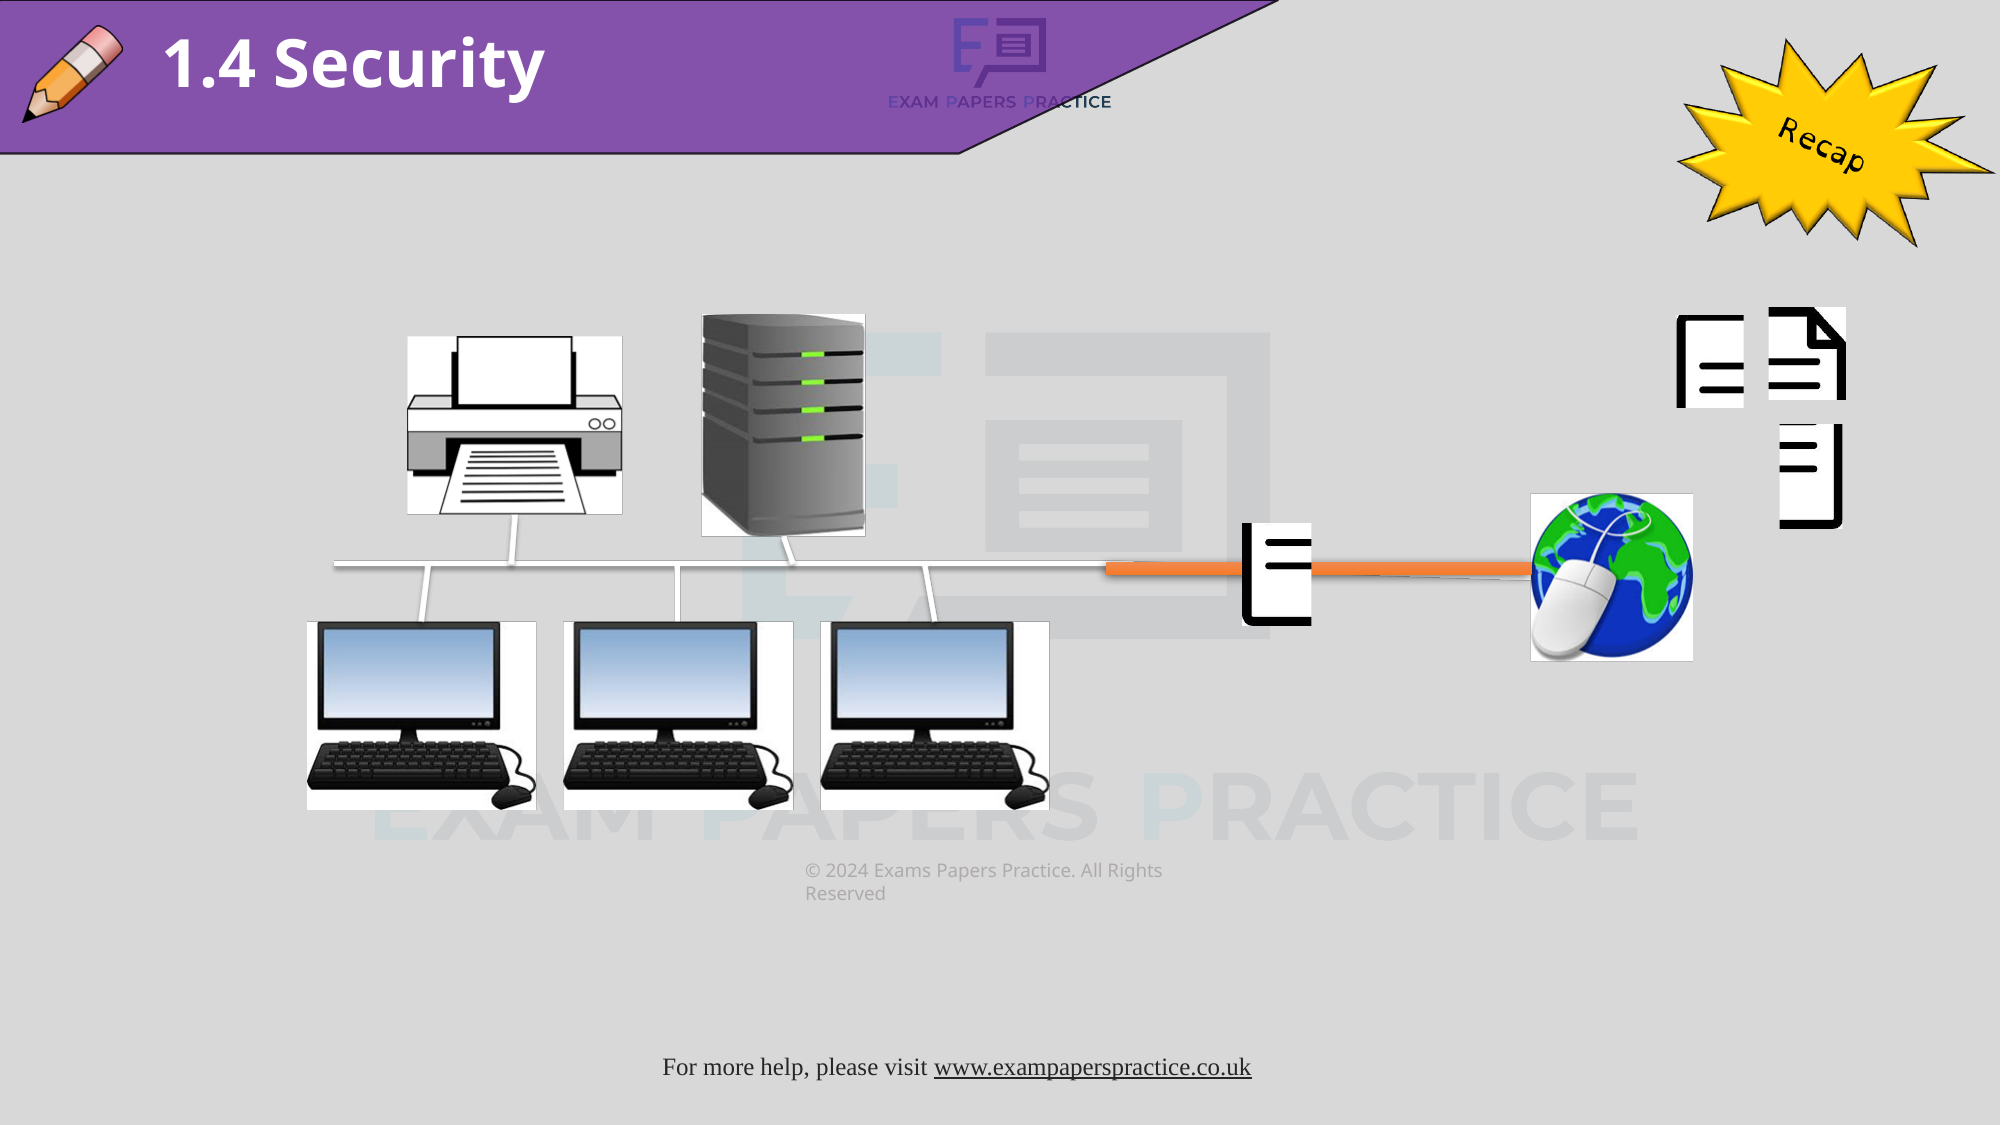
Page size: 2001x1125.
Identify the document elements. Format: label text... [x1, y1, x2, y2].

picture [307, 0, 2000, 811]
text_box [47, 201, 1999, 1125]
picture [22, 25, 123, 123]
text_box [22, 176, 1640, 1120]
list 1.4 Security [146, 22, 960, 134]
picture [1779, 424, 1843, 529]
